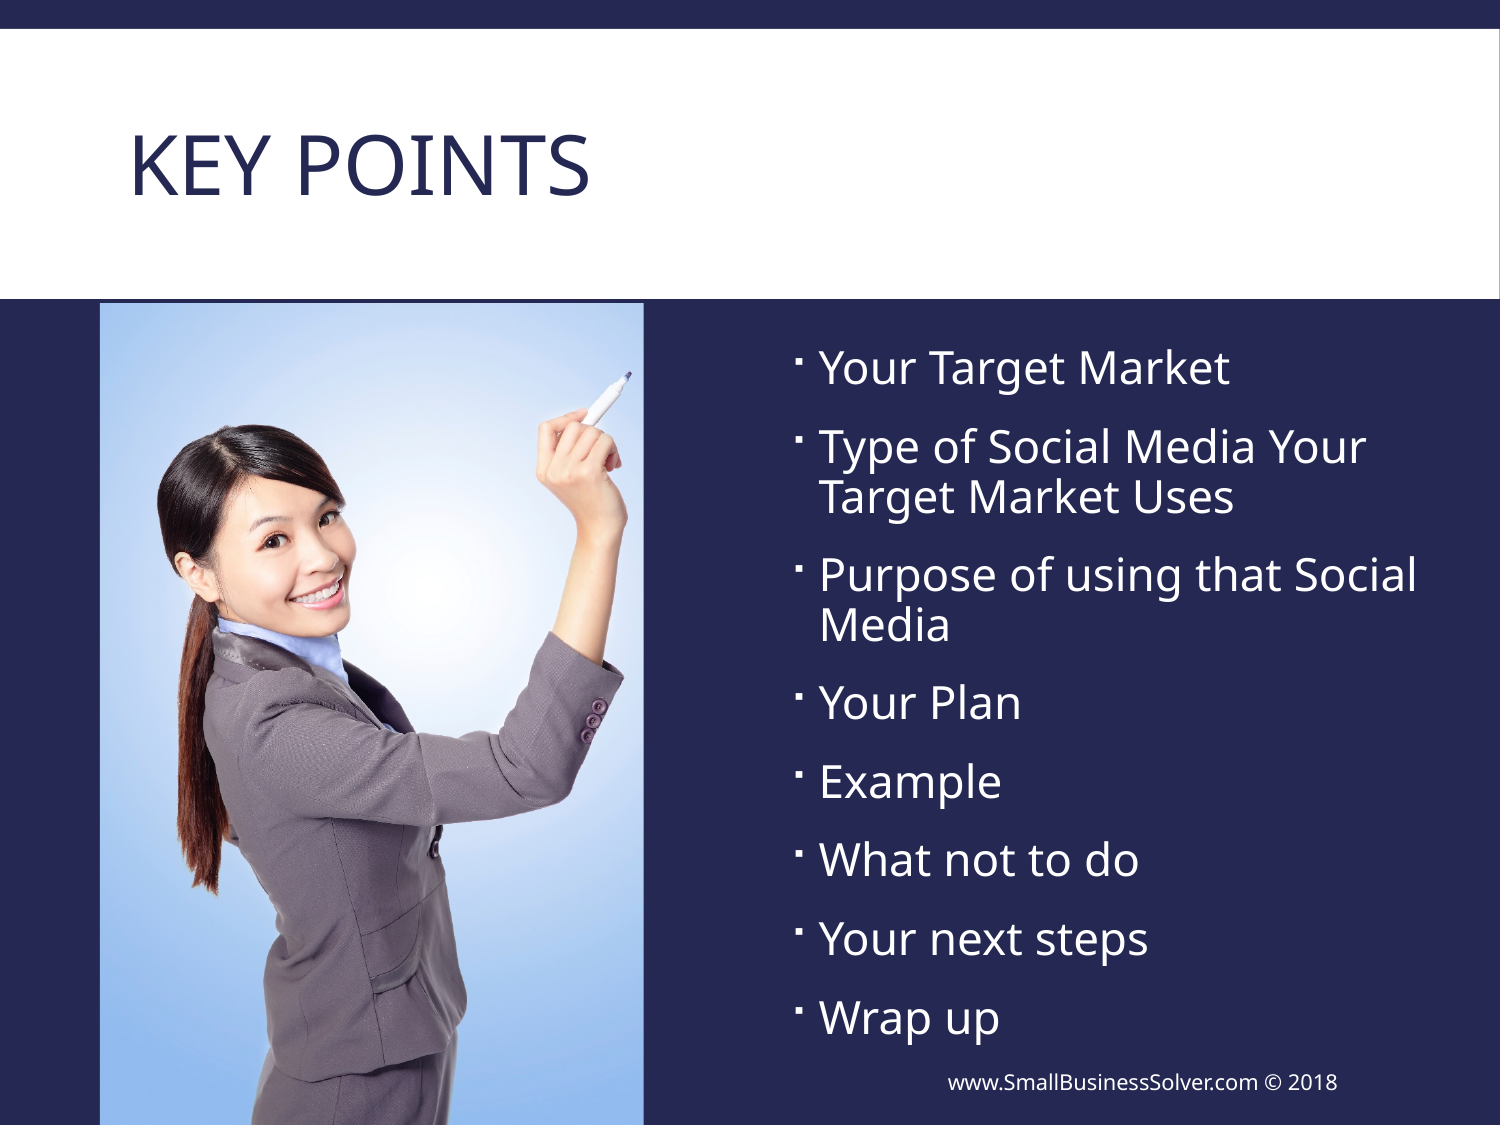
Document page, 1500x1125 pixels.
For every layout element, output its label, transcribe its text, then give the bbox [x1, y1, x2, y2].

picture [99, 303, 644, 1125]
list Your Target Market Type of Social Media Your Target Market Uses Purpose of using that Social Media Your Plan Example What not to do Your next steps Wrap up [773, 338, 1437, 1081]
title Key Points [112, 46, 1388, 295]
footer www.SmallBusinessSolver.com © 2018 [687, 1053, 1354, 1114]
